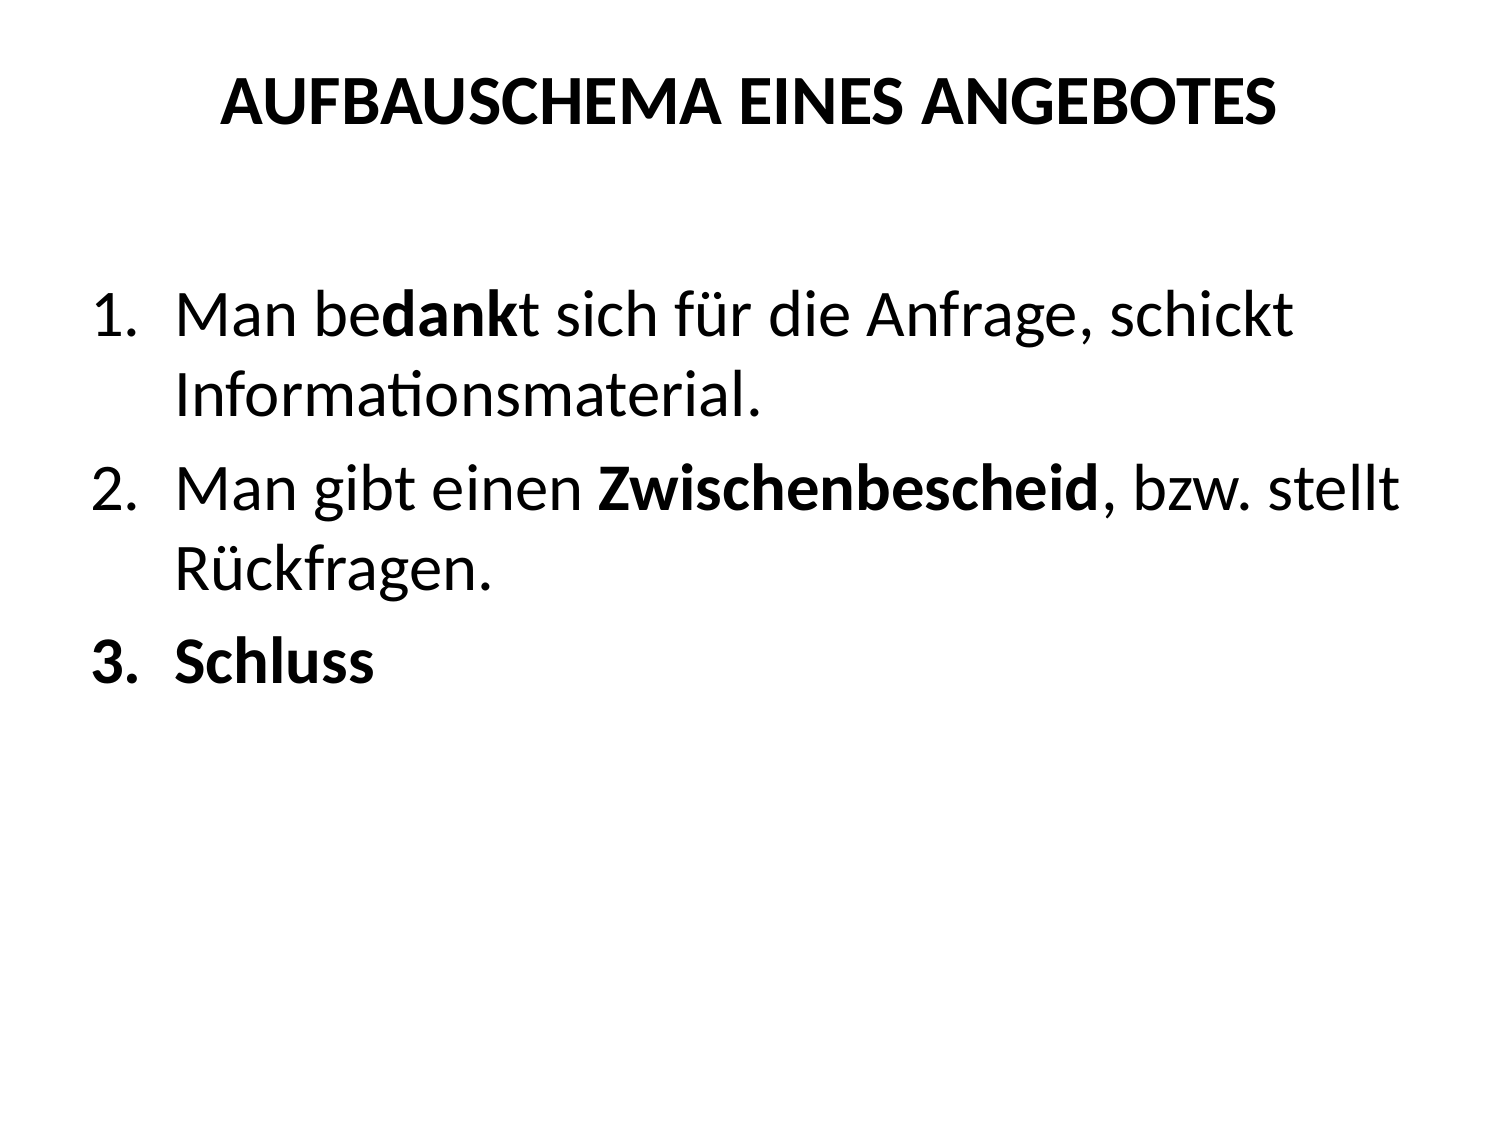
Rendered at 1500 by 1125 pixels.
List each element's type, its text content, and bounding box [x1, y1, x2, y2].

title Aufbauschema eines Angebotes [75, 45, 1425, 233]
list Man bedankt sich für die Anfrage, schickt Informationsmaterial. Man gibt einen Zwischenbescheid, bzw. stellt Rückfragen. Schluss [75, 262, 1425, 1005]
